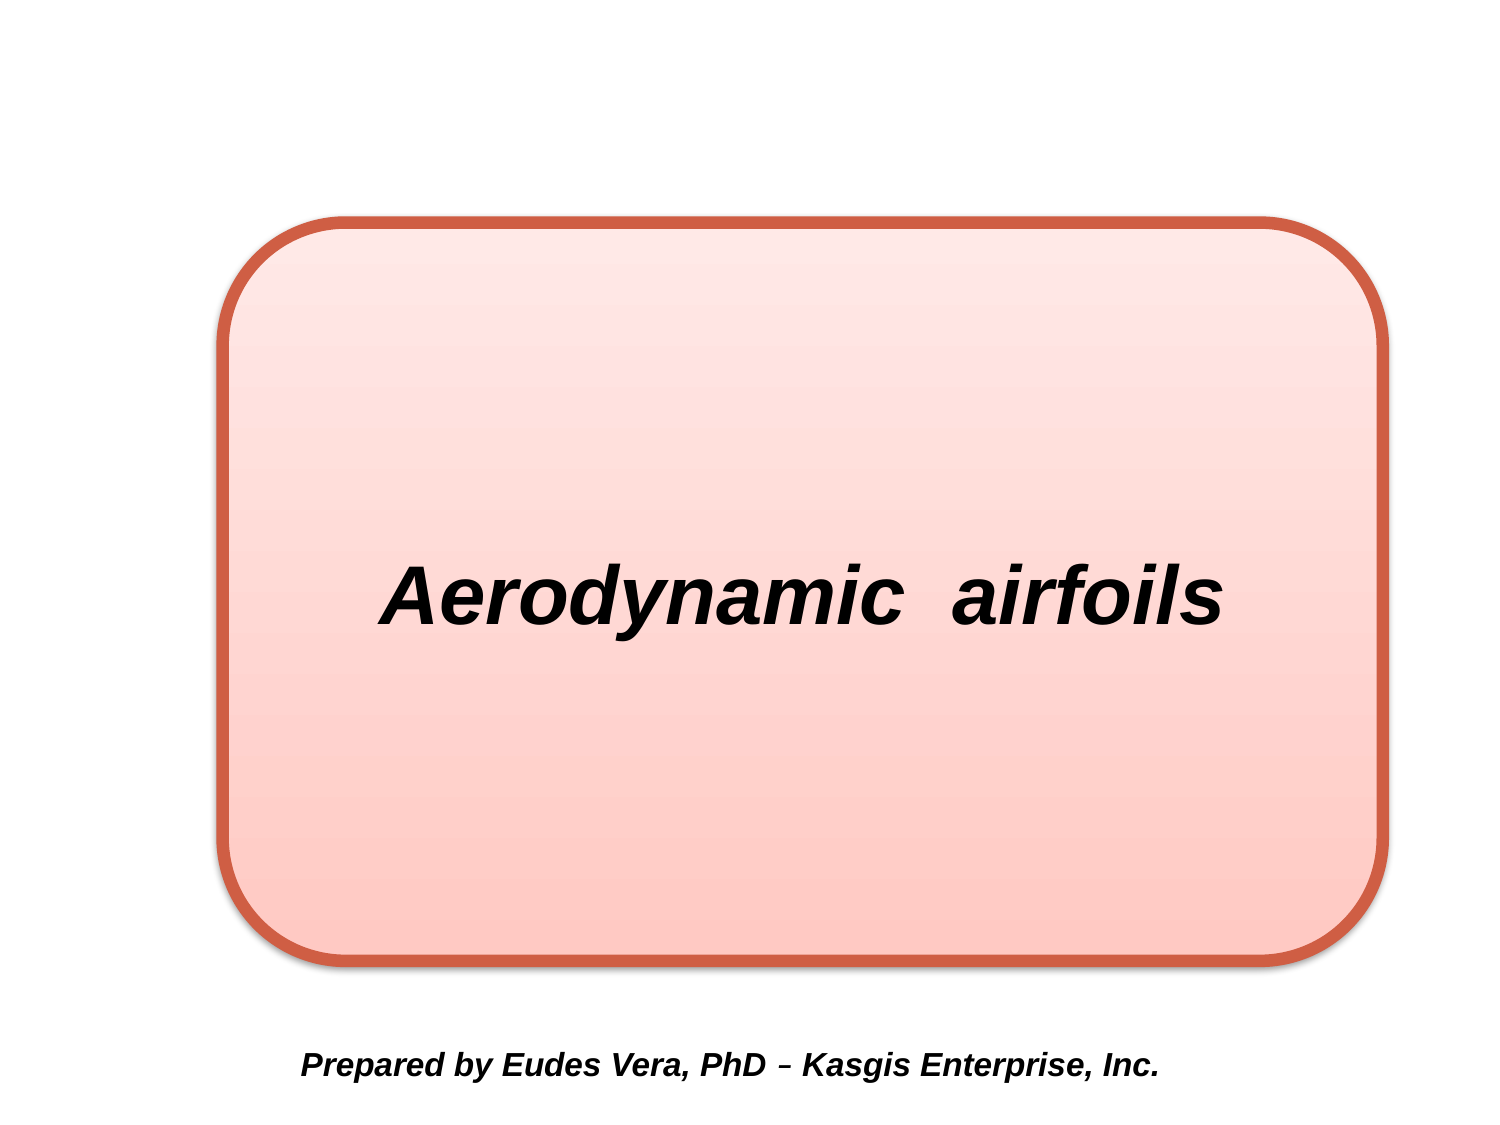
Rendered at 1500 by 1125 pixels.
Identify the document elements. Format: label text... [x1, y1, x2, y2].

text_box Aerodynamic airfoils [221, 221, 1384, 962]
text_box Prepared by Eudes Vera, PhD – Kasgis Enterprise, Inc. [230, 1035, 1211, 1091]
